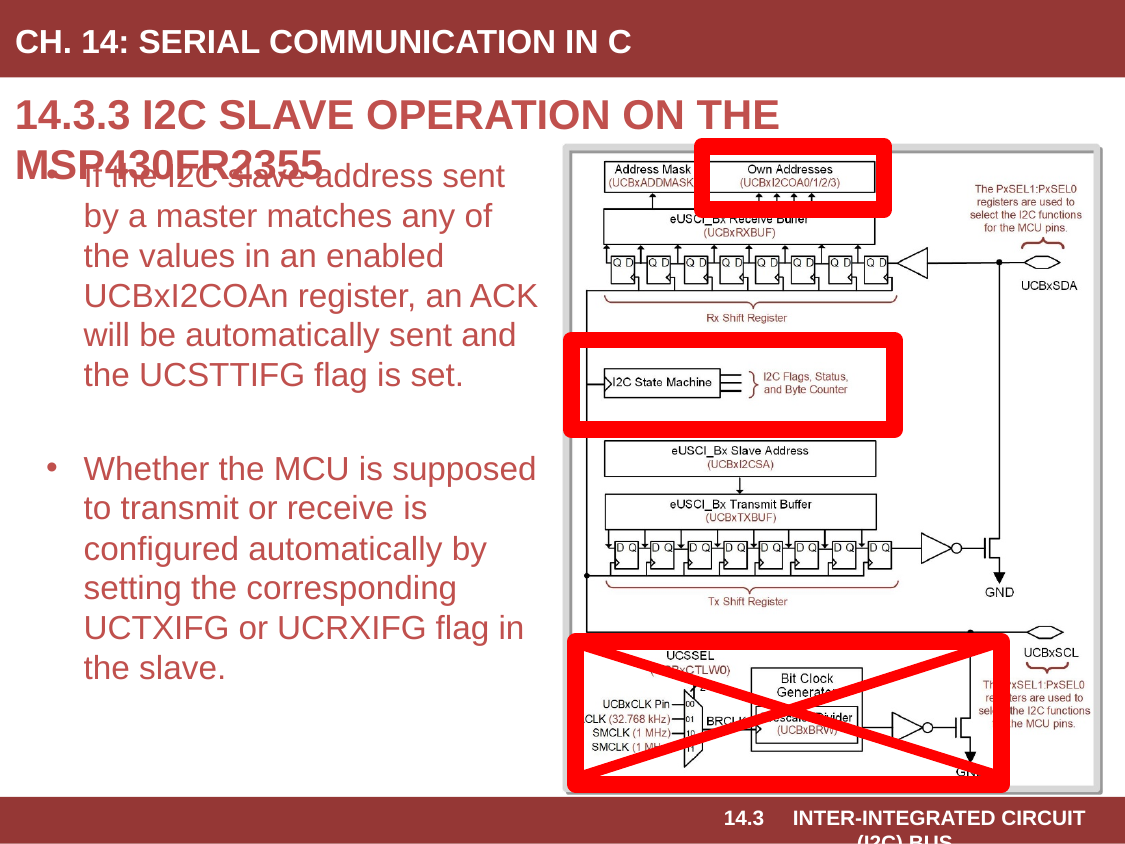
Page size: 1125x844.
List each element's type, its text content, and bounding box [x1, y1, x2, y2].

picture [562, 143, 1103, 795]
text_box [571, 641, 1003, 780]
title Ch. 14: Serial Communication in C [0, 1, 1125, 78]
text_box 14.3.3 I2C Slave Operation on the MSP430FR2355 [0, 80, 1088, 196]
text_box [0, 795, 684, 844]
subtitle 14.3 Inter-Integrated Circuit (I2C) Bus [684, 796, 1125, 844]
text_box If the I2C slave address sent by a master matches any of the values in an enabled UCBxI2COAn register, an ACK will be automatically sent and the UCSTTIFG flag is set. Whether the MCU is supposed to transmit or receive is configured automatically by setting the corresponding UCTXIFG or UCRXIFG flag in the slave. [31, 146, 559, 640]
